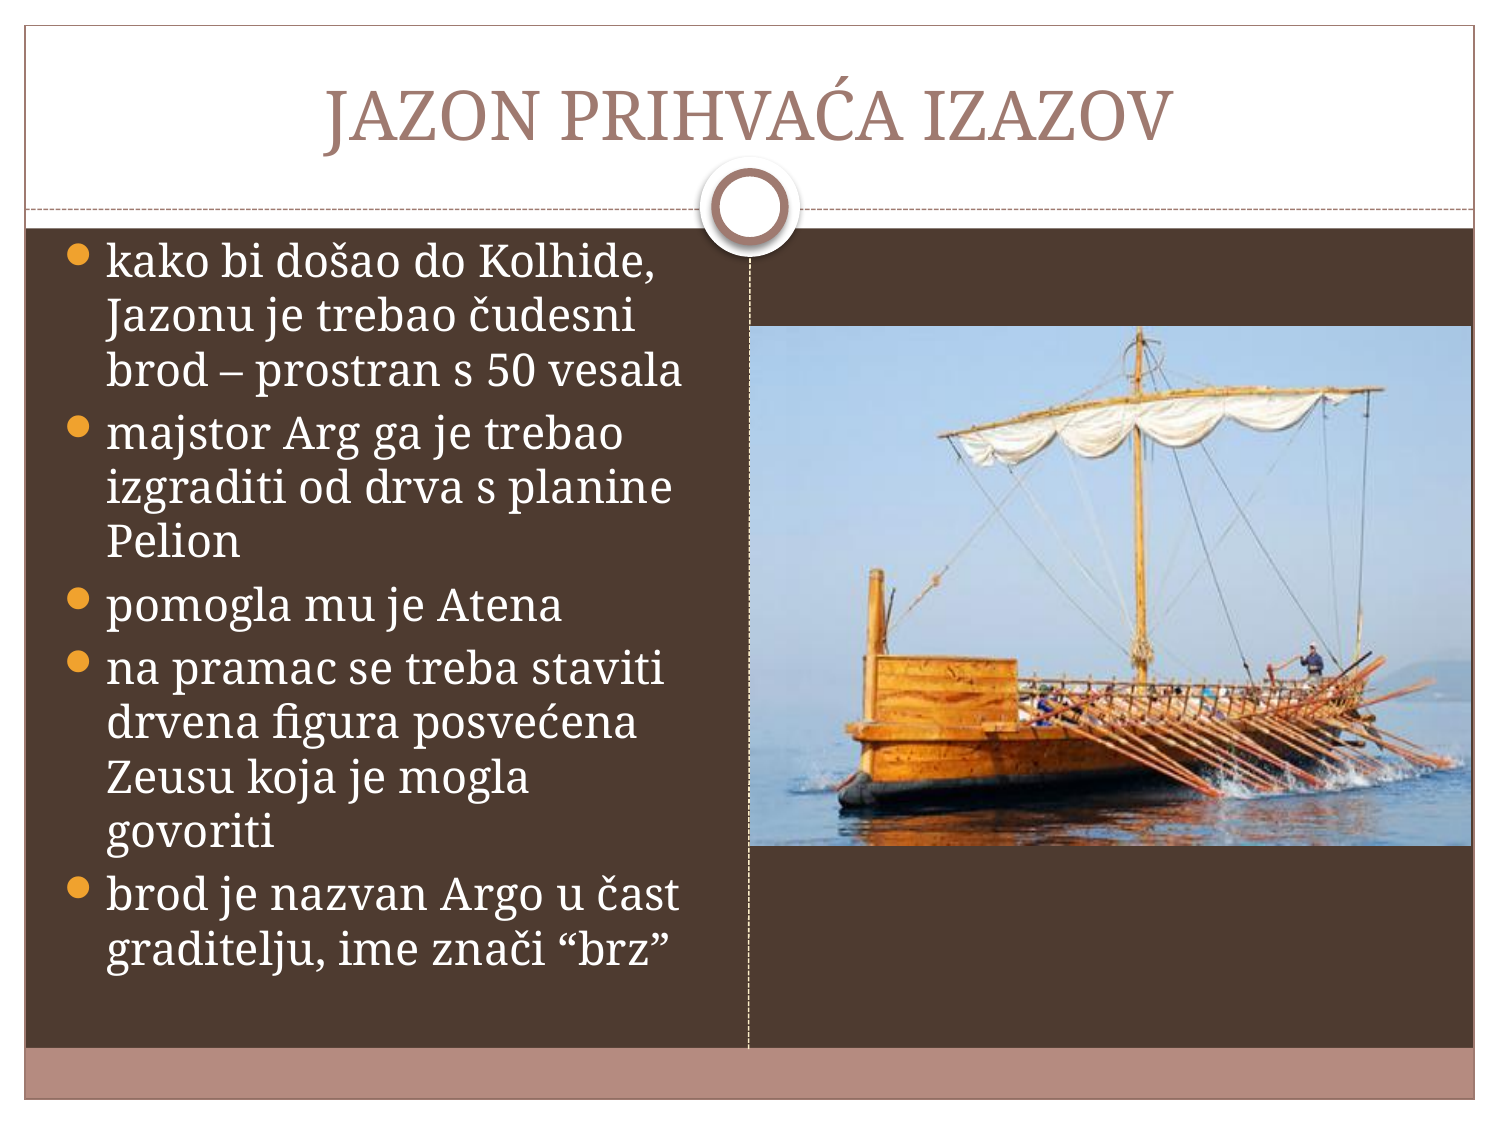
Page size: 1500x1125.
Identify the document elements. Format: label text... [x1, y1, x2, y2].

title JAZON PRIHVAĆA IZAZOV [49, 37, 1450, 162]
list kako bi došao do Kolhide, Jazonu je trebao čudesni brod – prostran s 50 vesala majstor Arg ga je trebao izgraditi od drva s planine Pelion pomogla mu je Atena na pramac se treba staviti drvena figura posvećena Zeusu koja je mogla govoriti brod je nazvan Argo u čast graditelju, ime znači “brz” [49, 224, 712, 993]
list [749, 325, 1471, 847]
